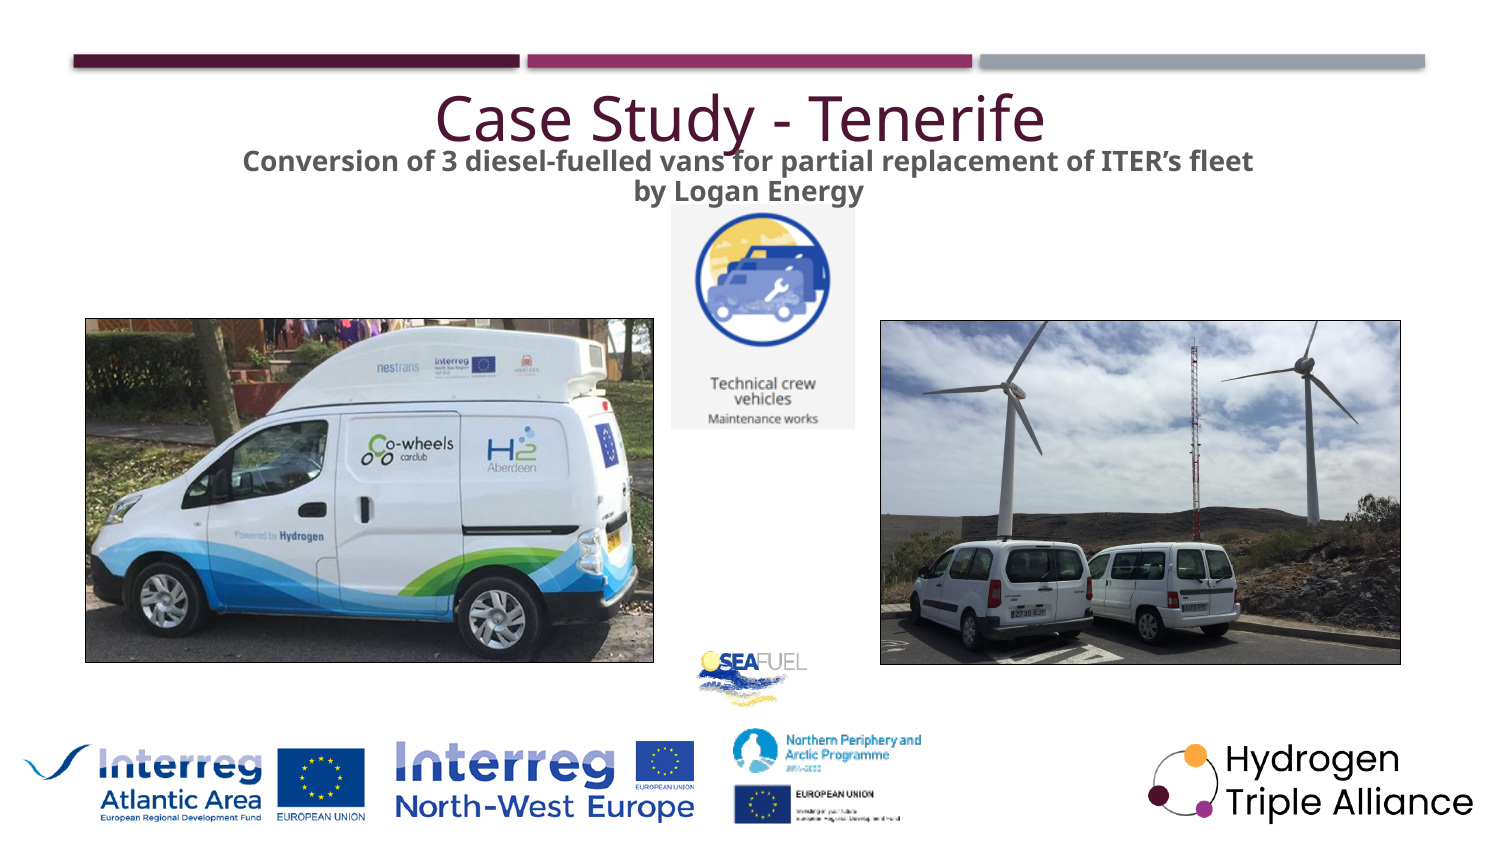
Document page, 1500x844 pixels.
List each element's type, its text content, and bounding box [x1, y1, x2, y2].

picture [731, 782, 900, 828]
picture [688, 642, 811, 712]
picture [10, 733, 375, 833]
text_box Case Study - Tenerife [169, 25, 1313, 163]
picture [1148, 740, 1474, 835]
picture [879, 319, 1402, 665]
picture [396, 741, 694, 823]
picture [733, 728, 928, 773]
picture [670, 203, 856, 433]
text_box Conversion of 3 diesel-fuelled vans for partial replacement of ITER’s fleet by Logan Energy [230, 108, 1267, 246]
picture [84, 317, 655, 663]
